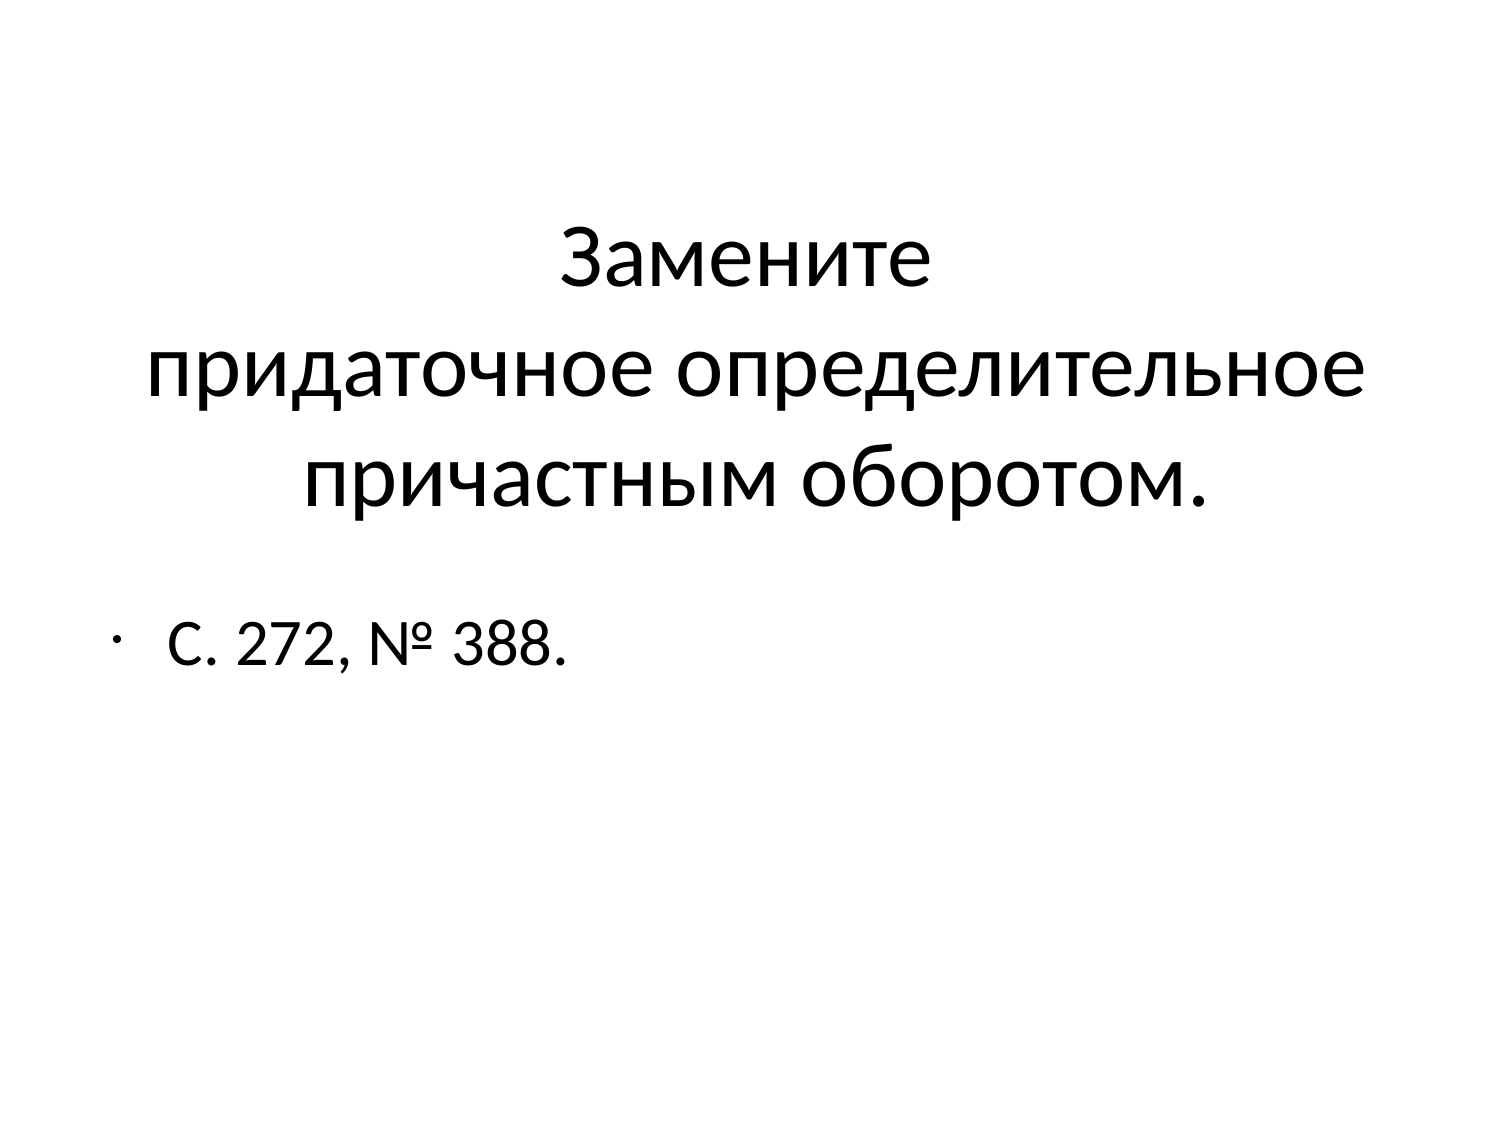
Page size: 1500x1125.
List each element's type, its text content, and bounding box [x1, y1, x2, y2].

title Замените придаточное определительное причастным оборотом. [81, 187, 1433, 376]
text_box С. 272, № 388. [96, 591, 1447, 1093]
